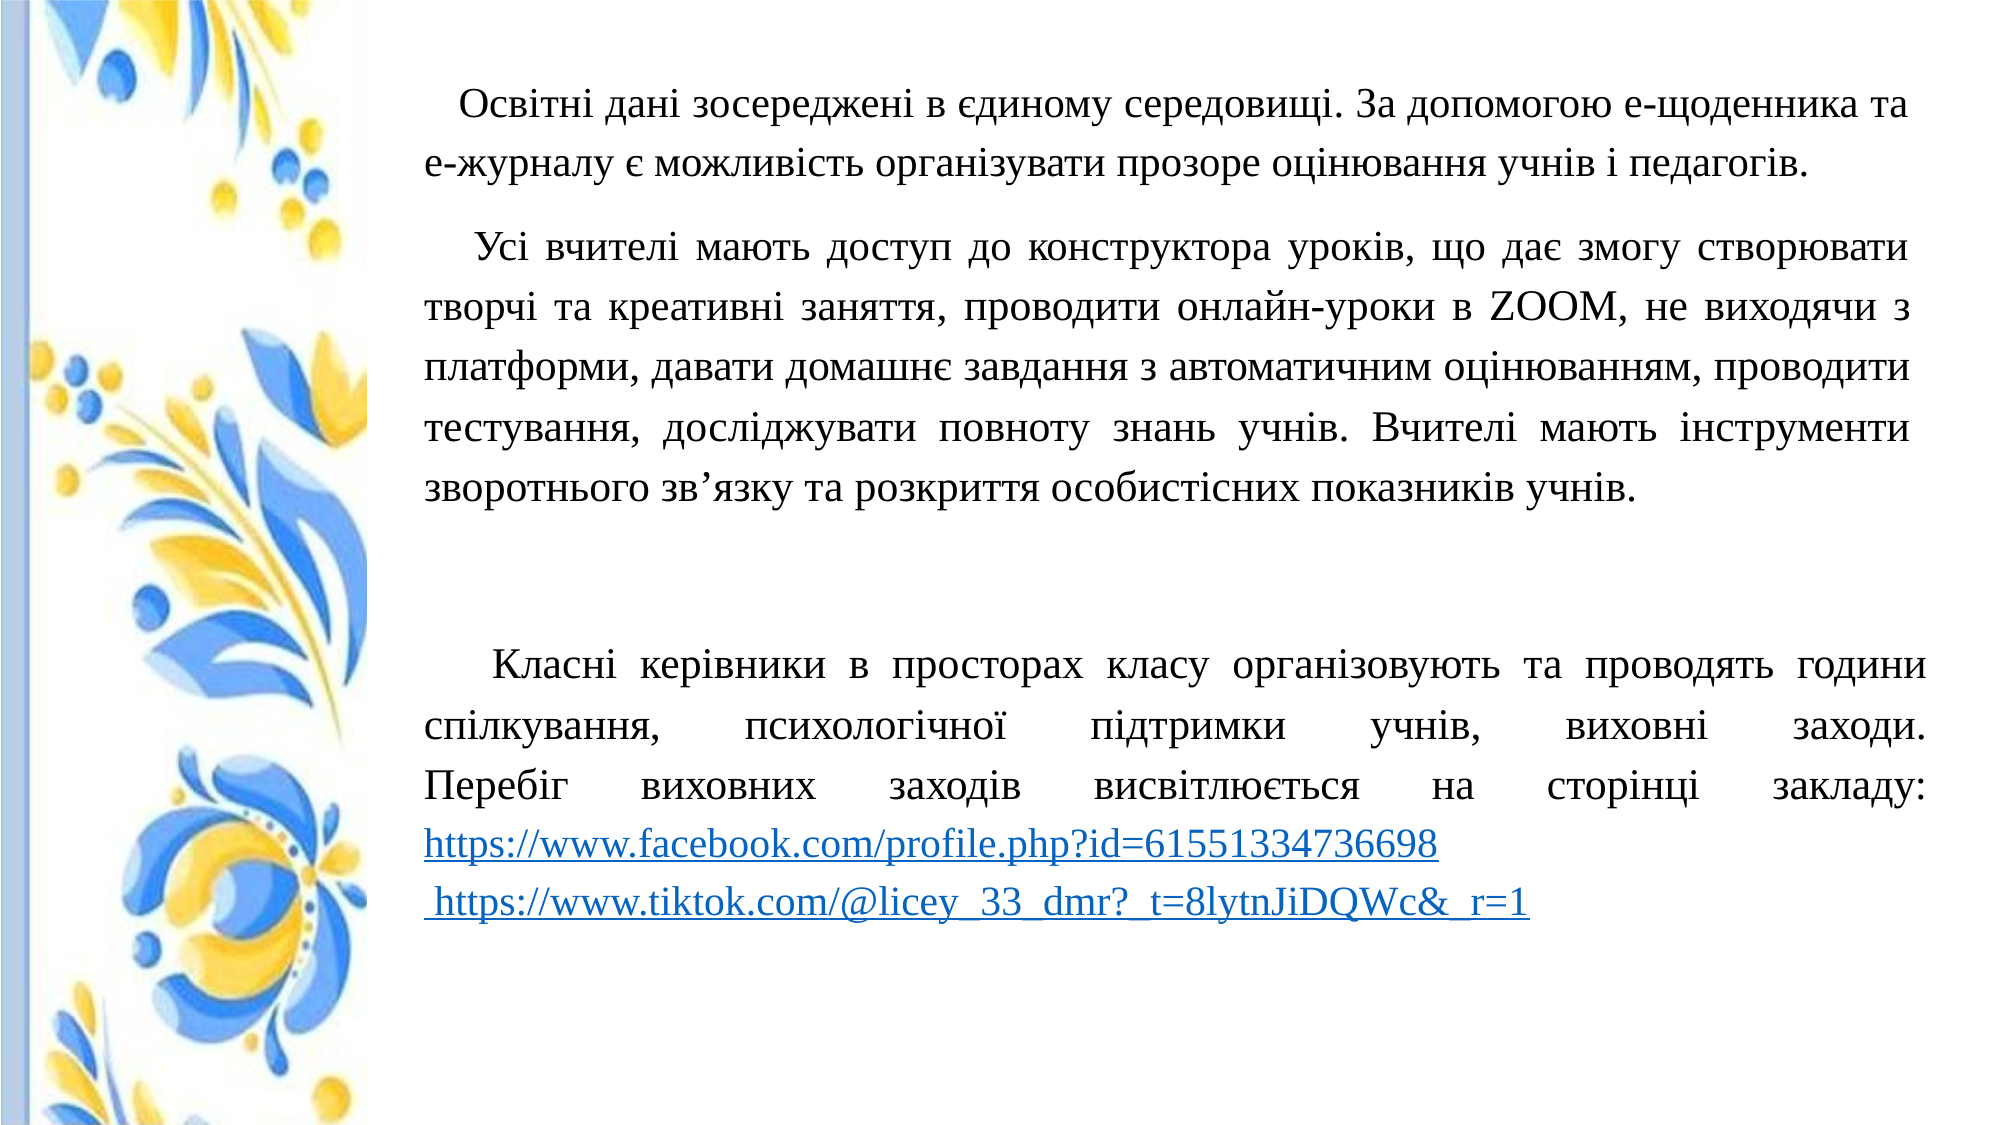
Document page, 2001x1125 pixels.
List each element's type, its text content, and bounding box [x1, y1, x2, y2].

picture [0, 0, 367, 1125]
text_box Освітні дані зосереджені в єдиному середовищі. За допомогою е-щоденника та е-журналу є можливість організувати прозоре оцінювання учнів і педагогів. Усі вчителі мають доступ до конструктора уроків, що дає змогу створювати творчі та креативні заняття, проводити онлайн-уроки в ZOOM, не виходячи з платформи, давати домашнє завдання з автоматичним оцінюванням, проводити тестування, досліджувати повноту знань учнів. Вчителі мають інструменти зворотнього зв’язку та розкриття особистісних показників учнів. [409, 52, 1927, 526]
text_box Класні керівники в просторах класу організовують та проводять години спілкування, психологічної підтримки учнів, виховні заходи. Перебіг виховних заходів висвітлюється на сторінці закладу: https://www.facebook.com/profile.php?id=61551334736698 https://www.tiktok.com/@licey_33_dmr?_t=8lytnJiDQWc&_r=1 [409, 612, 1944, 939]
